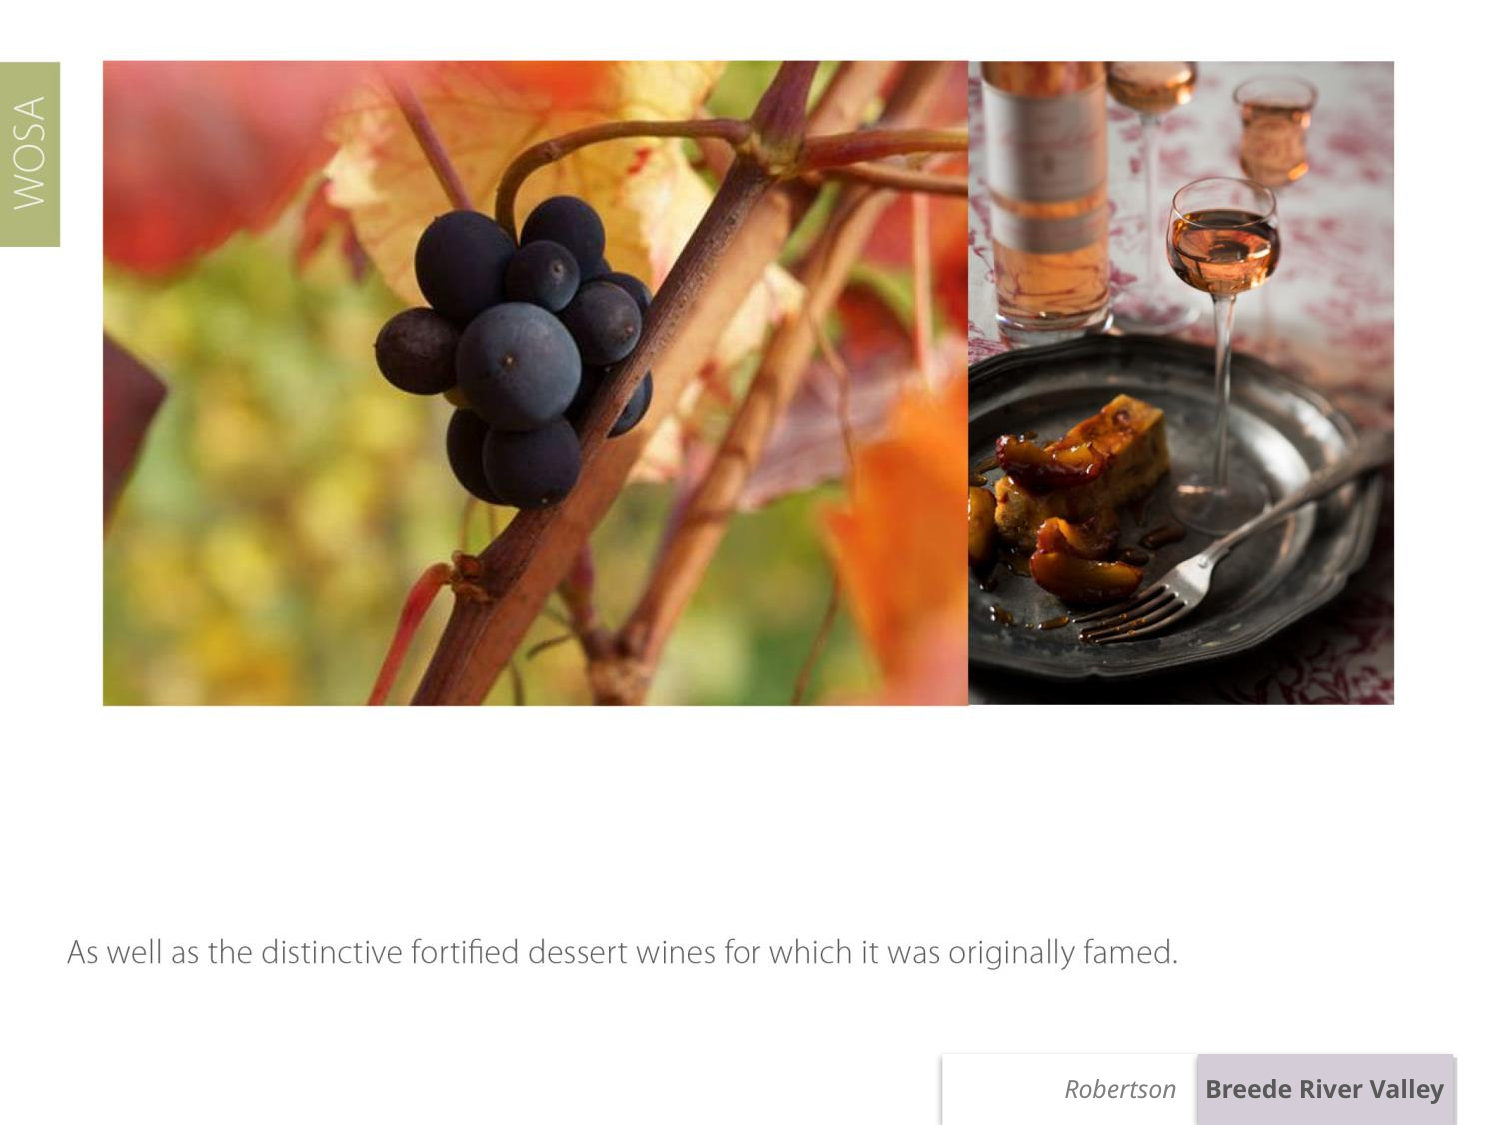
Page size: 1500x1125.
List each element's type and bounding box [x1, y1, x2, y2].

text_box [942, 1053, 1454, 1125]
picture [0, 0, 1500, 1125]
